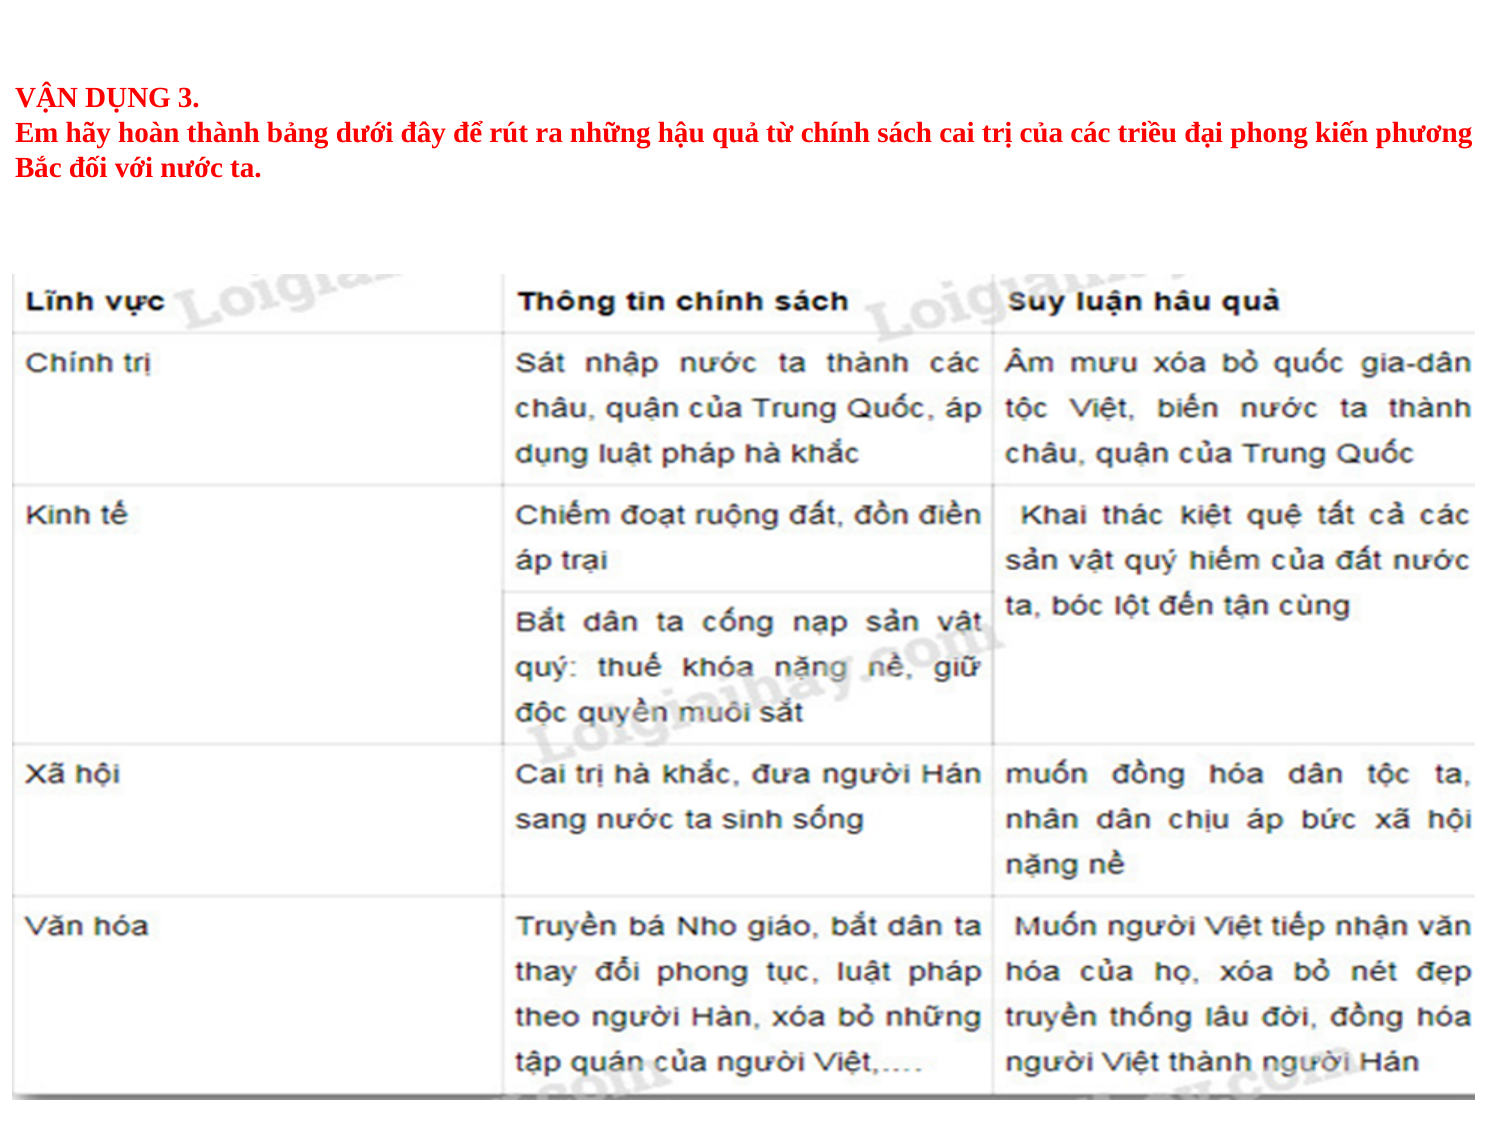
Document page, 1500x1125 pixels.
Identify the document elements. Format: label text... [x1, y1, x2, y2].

picture [12, 274, 1476, 1101]
title VẬN DỤNG 3. Em hãy hoàn thành bảng dưới đây để rút ra những hậu quả từ chính sách cai trị của các triều đại phong kiến phương Bắc đối với nước ta. [0, 0, 1500, 263]
